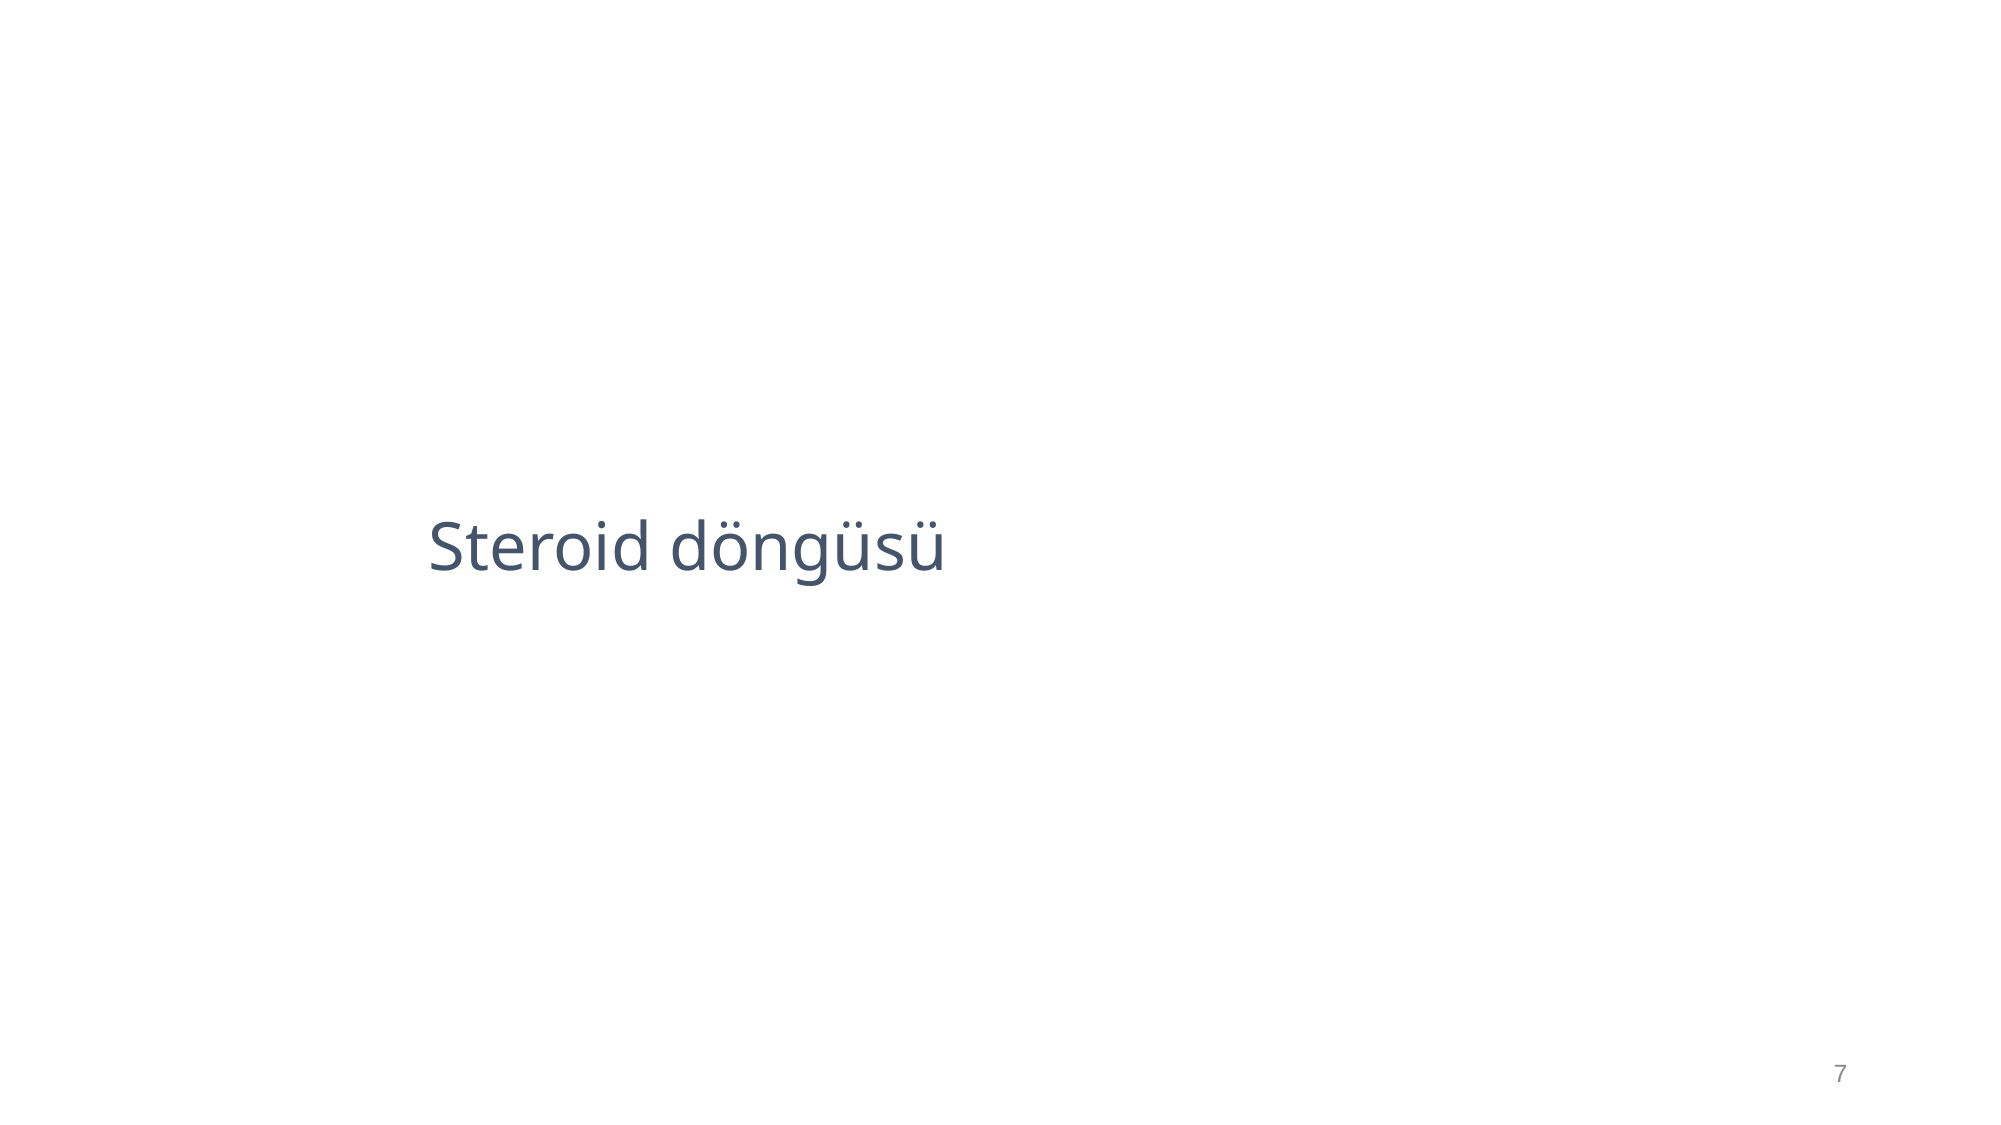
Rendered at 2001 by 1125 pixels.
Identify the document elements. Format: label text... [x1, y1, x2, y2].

title Steroid döngüsü [414, 480, 1542, 617]
slide_number 7 [1412, 1042, 1863, 1103]
